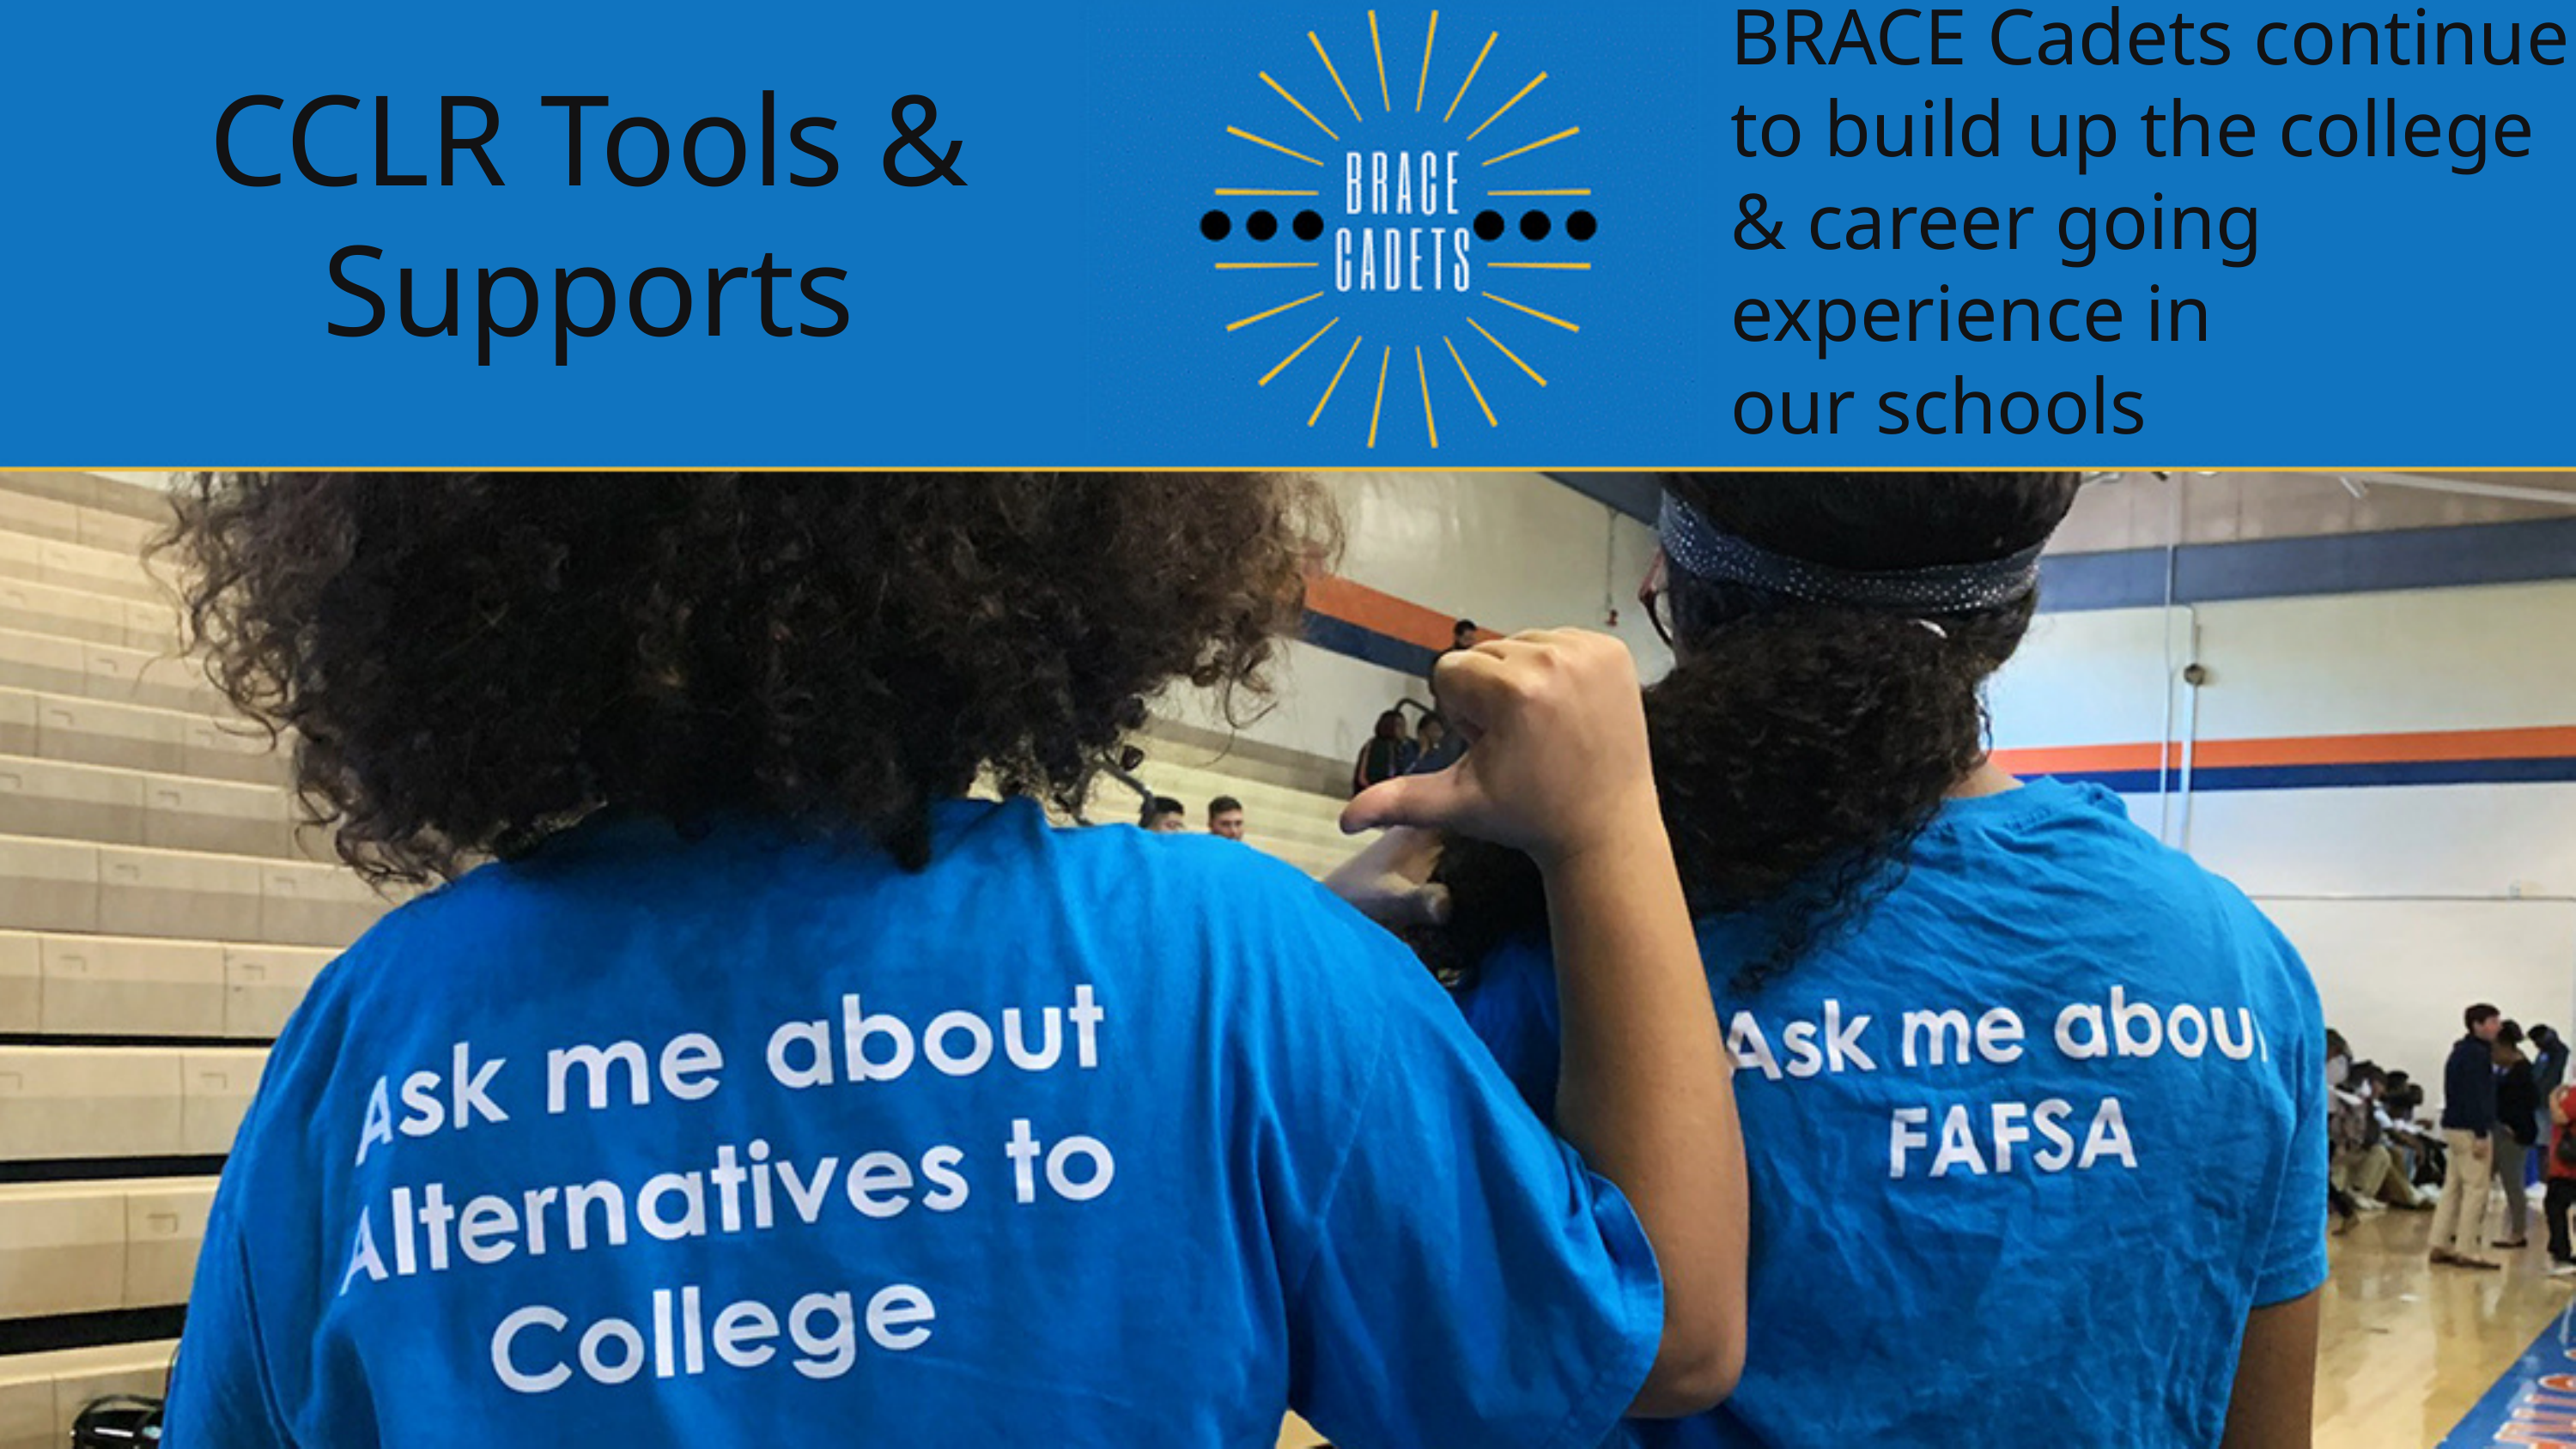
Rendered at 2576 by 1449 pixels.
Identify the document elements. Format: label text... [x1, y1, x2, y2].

text_box BRACE Cadets continue to build up the college & career going experience in our schools [1730, 0, 2576, 450]
text_box CCLR Tools & Supports [37, 60, 1141, 361]
text_box [0, 0, 2576, 1449]
